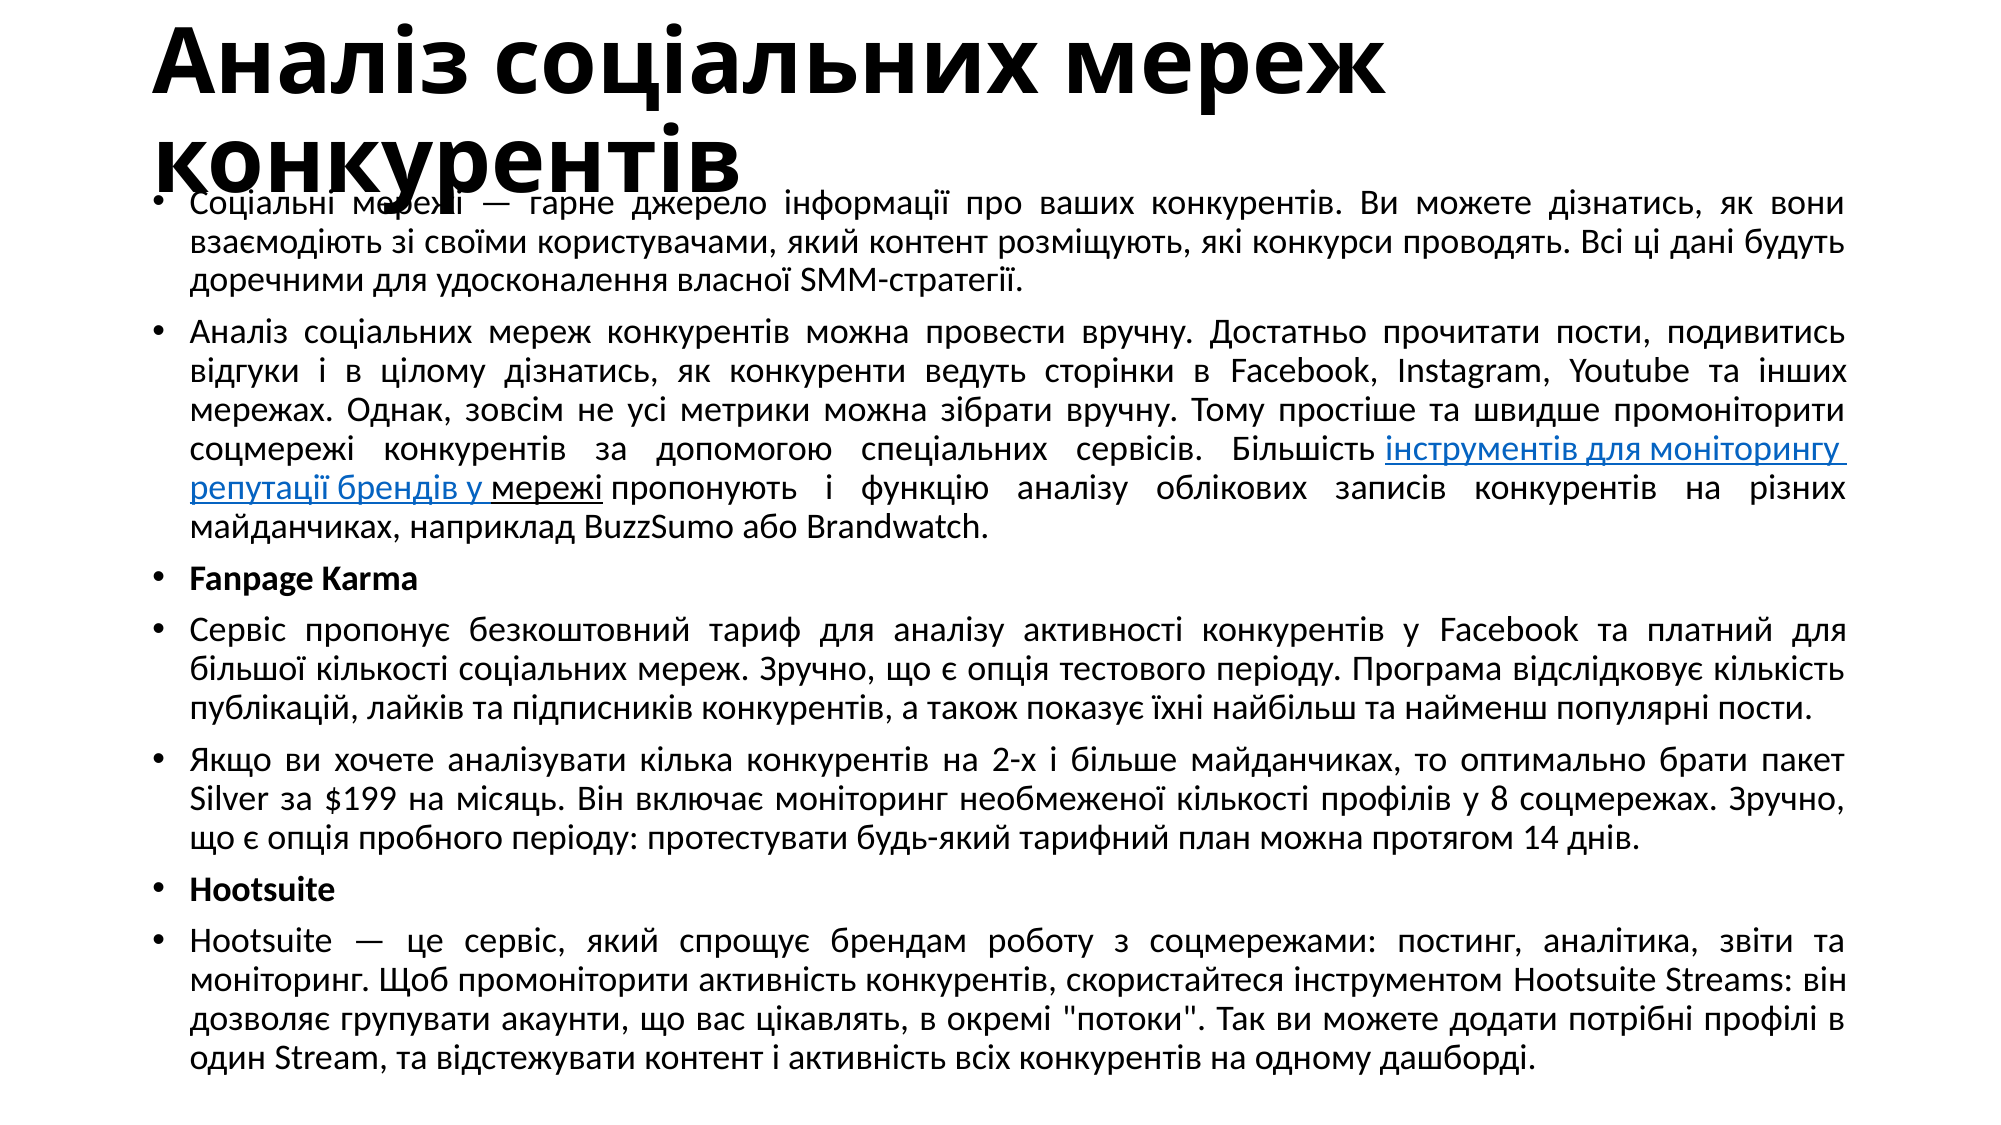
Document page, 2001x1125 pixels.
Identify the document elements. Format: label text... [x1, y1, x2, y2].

list Соціальні мережі — гарне джерело інформації про ваших конкурентів. Ви можете дізнатись, як вони взаємодіють зі своїми користувачами, який контент розміщують, які конкурси проводять. Всі ці дані будуть доречними для удосконалення власної SMM-стратегії. Аналіз соціальних мереж конкурентів можна провести вручну. Достатньо прочитати пости, подивитись відгуки і в цілому дізнатись, як конкуренти ведуть сторінки в Facebook, Instagram, Youtube та інших мережах. Однак, зовсім не усі метрики можна зібрати вручну. Тому простіше та швидше промоніторити соцмережі конкурентів за допомогою спеціальних сервісів. Більшість інструментів для моніторингу репутації брендів у мережі пропонують і функцію аналізу облікових записів конкурентів на різних майданчиках, наприклад BuzzSumo або Brandwatch. Fanpage Karma Сервіс пропонує безкоштовний тариф для аналізу активності конкурентів у Facebook та платний для більшої кількості соціальних мереж. Зручно, що є опція тестового періоду. Програма відслідковує кількість публікацій, лайків та підписників конкурентів, а також показує їхні найбільш та найменш популярні пости. Якщо ви хочете аналізувати кілька конкурентів на 2-х і більше майданчиках, то оптимально брати пакет Silver за $199 на місяць. Він включає моніторинг необмеженої кількості профілів у 8 соцмережах. Зручно, що є опція пробного періоду: протестувати будь-який тарифний план можна протягом 14 днів. Hootsuite Hootsuite — це сервіс, який спрощує брендам роботу з соцмережами: постинг, аналітика, звіти та моніторинг. Щоб промоніторити активність конкурентів, скористайтеся інструментом Hootsuite Streams: він дозволяє групувати акаунти, що вас цікавлять, в окремі "потоки". Так ви можете додати потрібні профілі в один Stream, та відстежувати контент і активність всіх конкурентів на одному дашборді. [137, 175, 1863, 1101]
title Аналіз соціальних мереж конкурентів [137, 59, 1863, 175]
